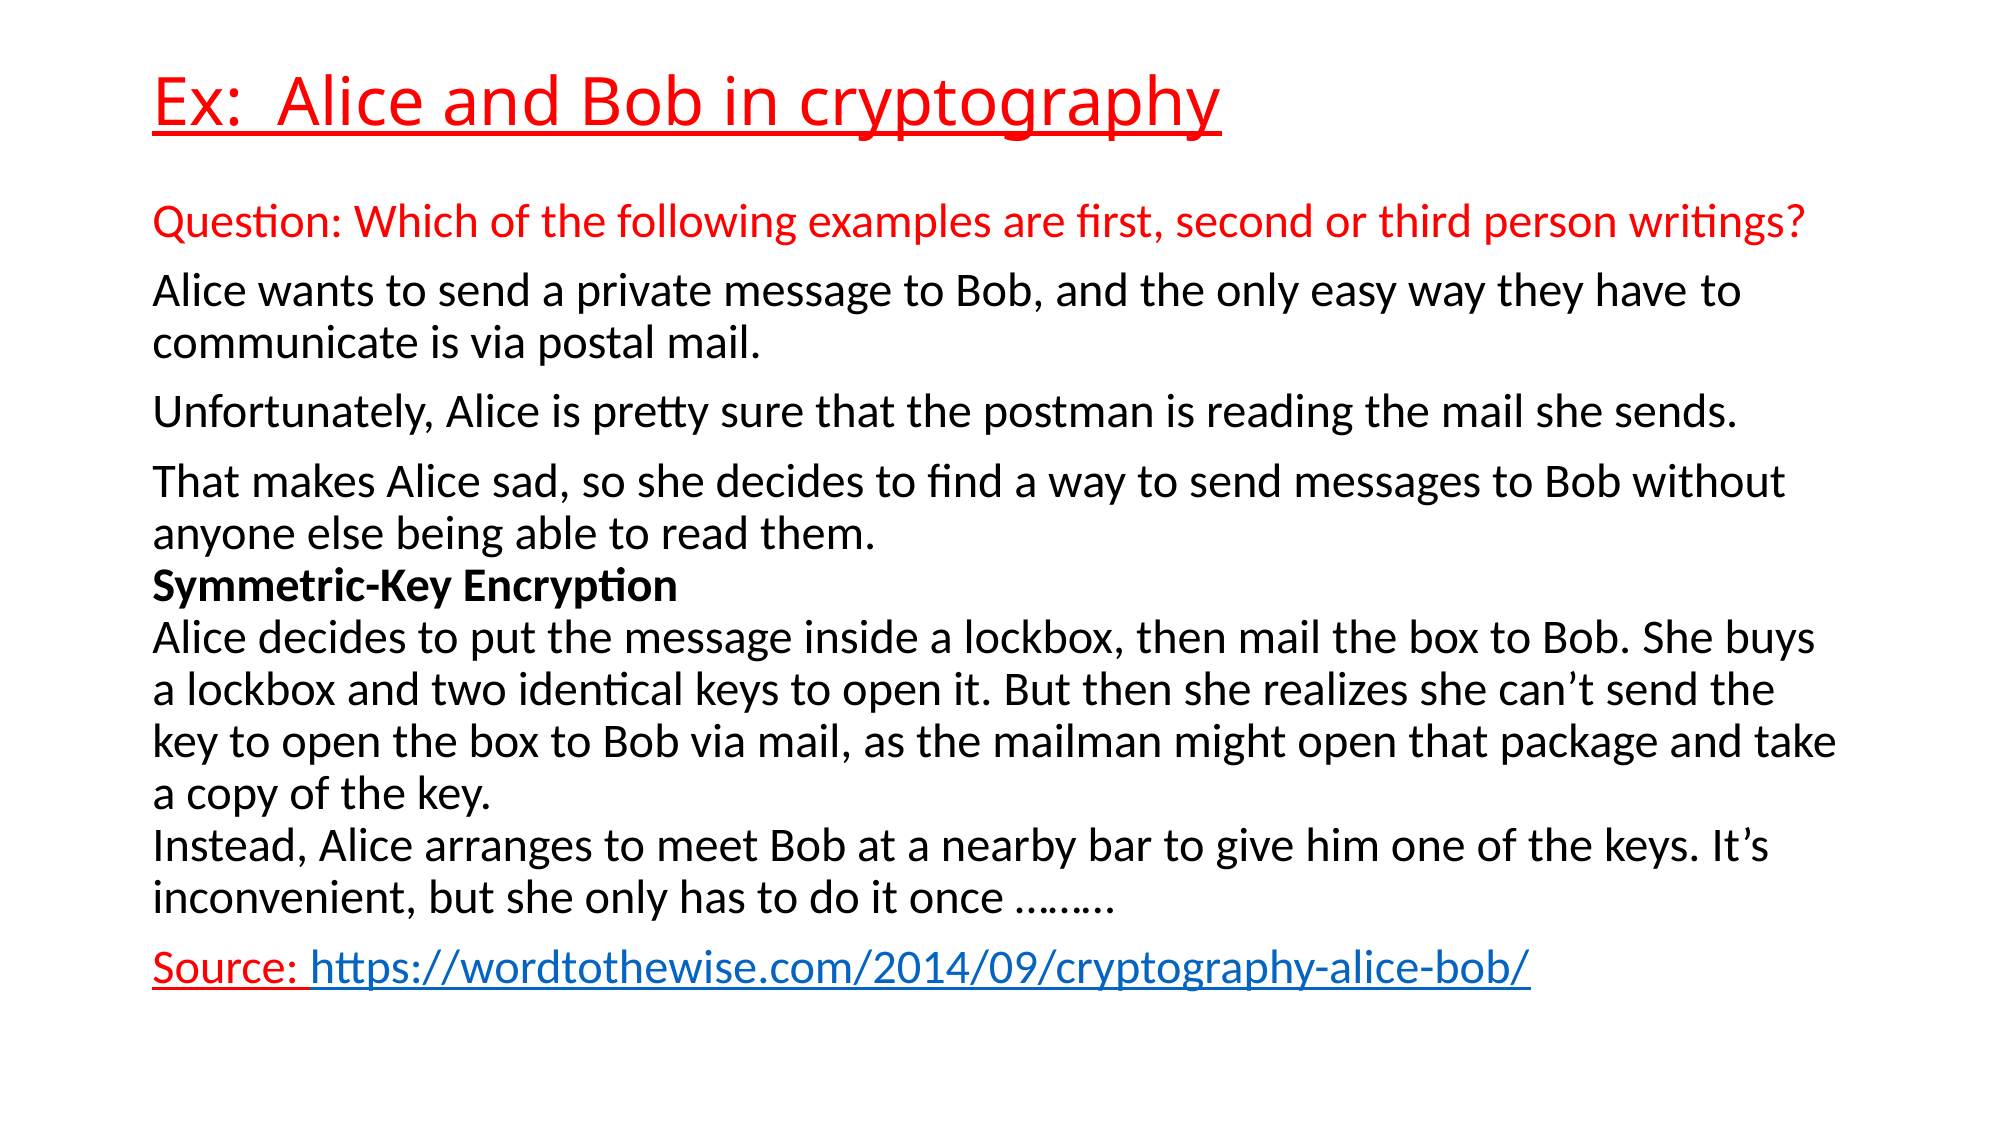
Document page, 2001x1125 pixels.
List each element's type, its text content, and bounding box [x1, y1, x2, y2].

title Ex: Alice and Bob in cryptography [137, 59, 1863, 188]
list Question: Which of the following examples are first, second or third person writings? Alice wants to send a private message to Bob, and the only easy way they have to communicate is via postal mail. Unfortunately, Alice is pretty sure that the postman is reading the mail she sends. That makes Alice sad, so she decides to find a way to send messages to Bob without anyone else being able to read them. Symmetric-Key Encryption Alice decides to put the message inside a lockbox, then mail the box to Bob. She buys a lockbox and two identical keys to open it. But then she realizes she can’t send the key to open the box to Bob via mail, as the mailman might open that package and take a copy of the key. Instead, Alice arranges to meet Bob at a nearby bar to give him one of the keys. It’s inconvenient, but she only has to do it once ……… Source: https://wordtothewise.com/2014/09/cryptography-alice-bob/ [137, 188, 1863, 1014]
